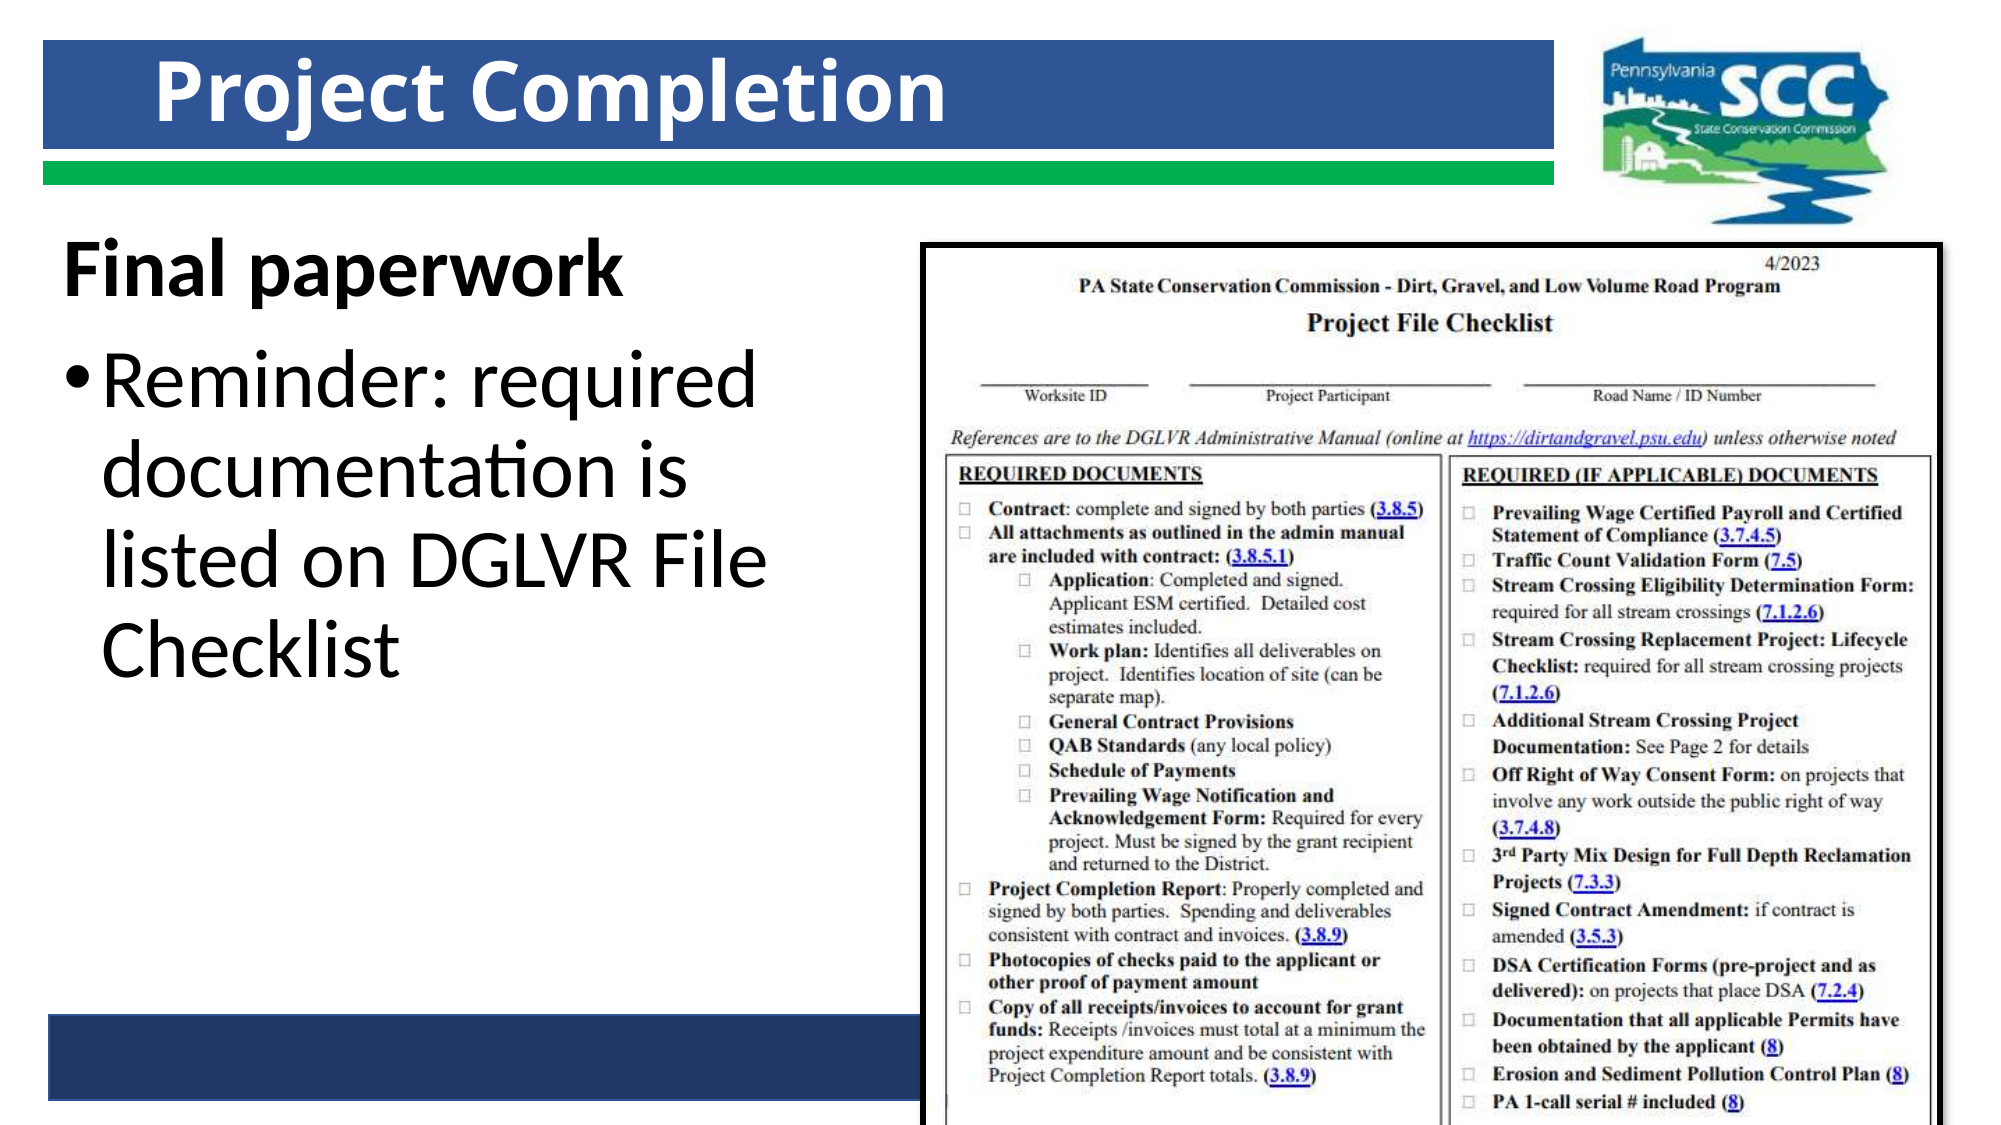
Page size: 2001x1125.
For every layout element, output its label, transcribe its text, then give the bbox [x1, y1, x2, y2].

list Final paperwork Reminder: required documentation is listed on DGLVR File Checklist [48, 217, 868, 946]
text_box [43, 161, 1554, 185]
text_box [43, 40, 137, 149]
picture [1591, 26, 1900, 235]
picture [926, 248, 1937, 1125]
text_box [48, 1014, 918, 1101]
text_box Project Completion [137, 26, 1107, 161]
text_box [1107, 40, 1554, 149]
